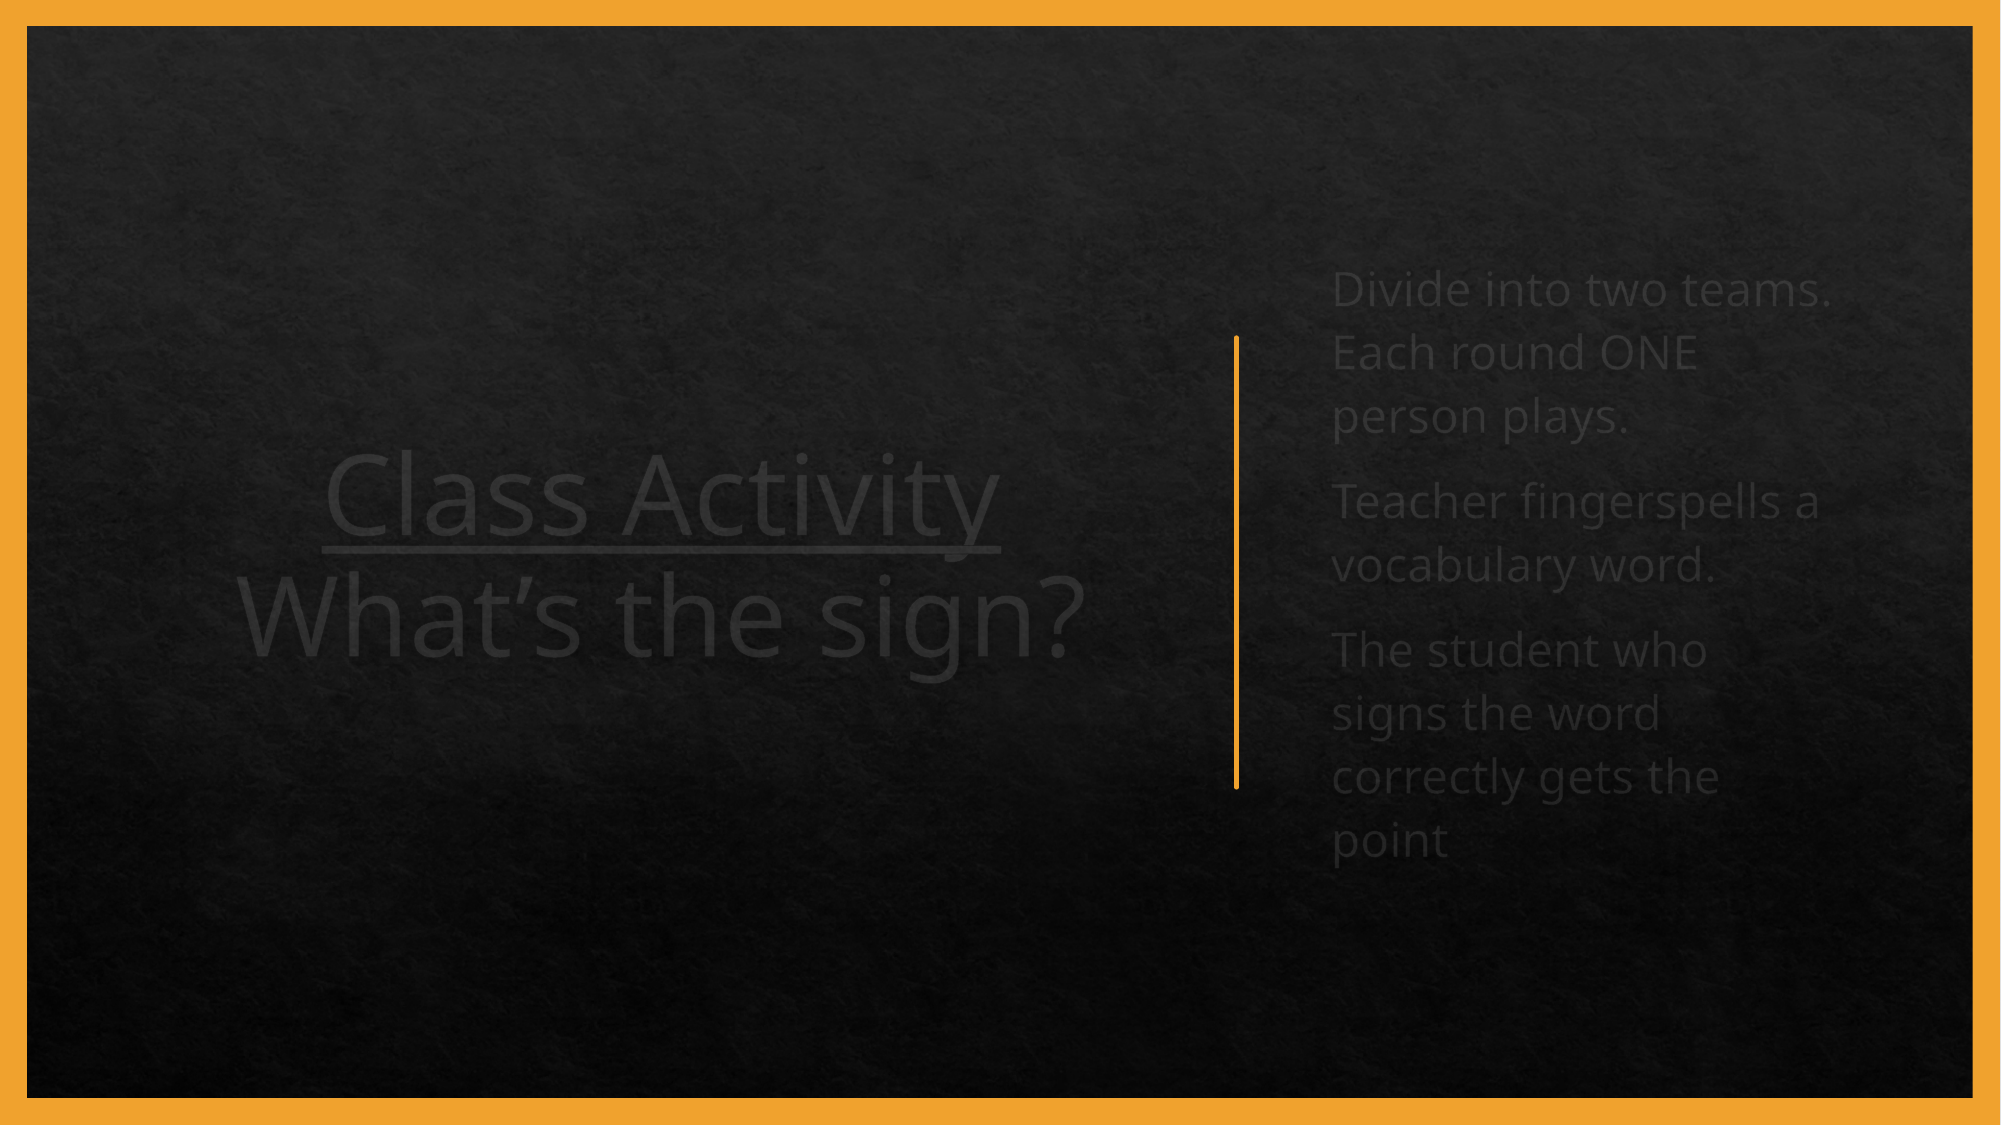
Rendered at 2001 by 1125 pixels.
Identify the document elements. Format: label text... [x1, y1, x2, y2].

text_box [0, 0, 2000, 1125]
text_box [26, 26, 1974, 1099]
title Class Activity What’s the sign? [165, 179, 1157, 939]
subtitle Divide into two teams. Each round ONE person plays. Teacher fingerspells a vocabulary word. The student who signs the word correctly gets the point [1315, 179, 1851, 939]
